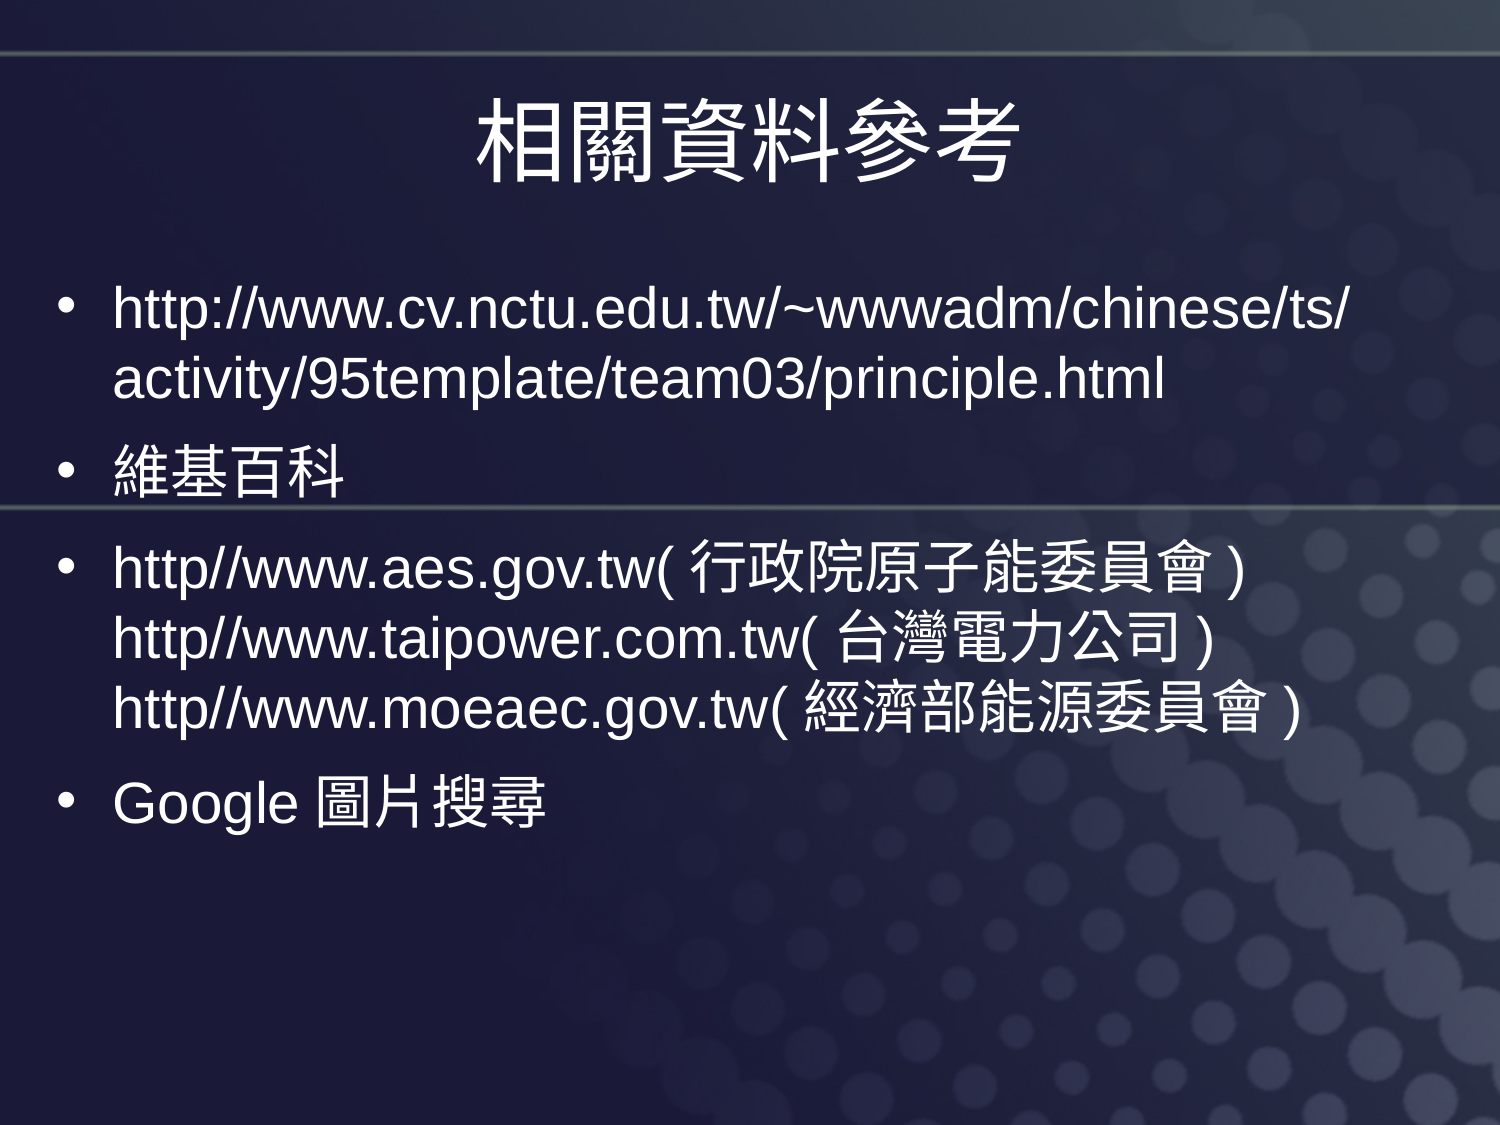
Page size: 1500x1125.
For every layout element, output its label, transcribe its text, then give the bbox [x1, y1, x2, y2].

title 相關資料參考 [40, 44, 1460, 233]
picture [0, 0, 1500, 1125]
list http://www.cv.nctu.edu.tw/~wwwadm/chinese/ts/activity/95template/team03/principle.html 維基百科 http//www.aes.gov.tw(行政院原子能委員會) http//www.taipower.com.tw(台灣電力公司) http//www.moeaec.gov.tw(經濟部能源委員會) Google圖片搜尋 [40, 262, 1460, 1006]
